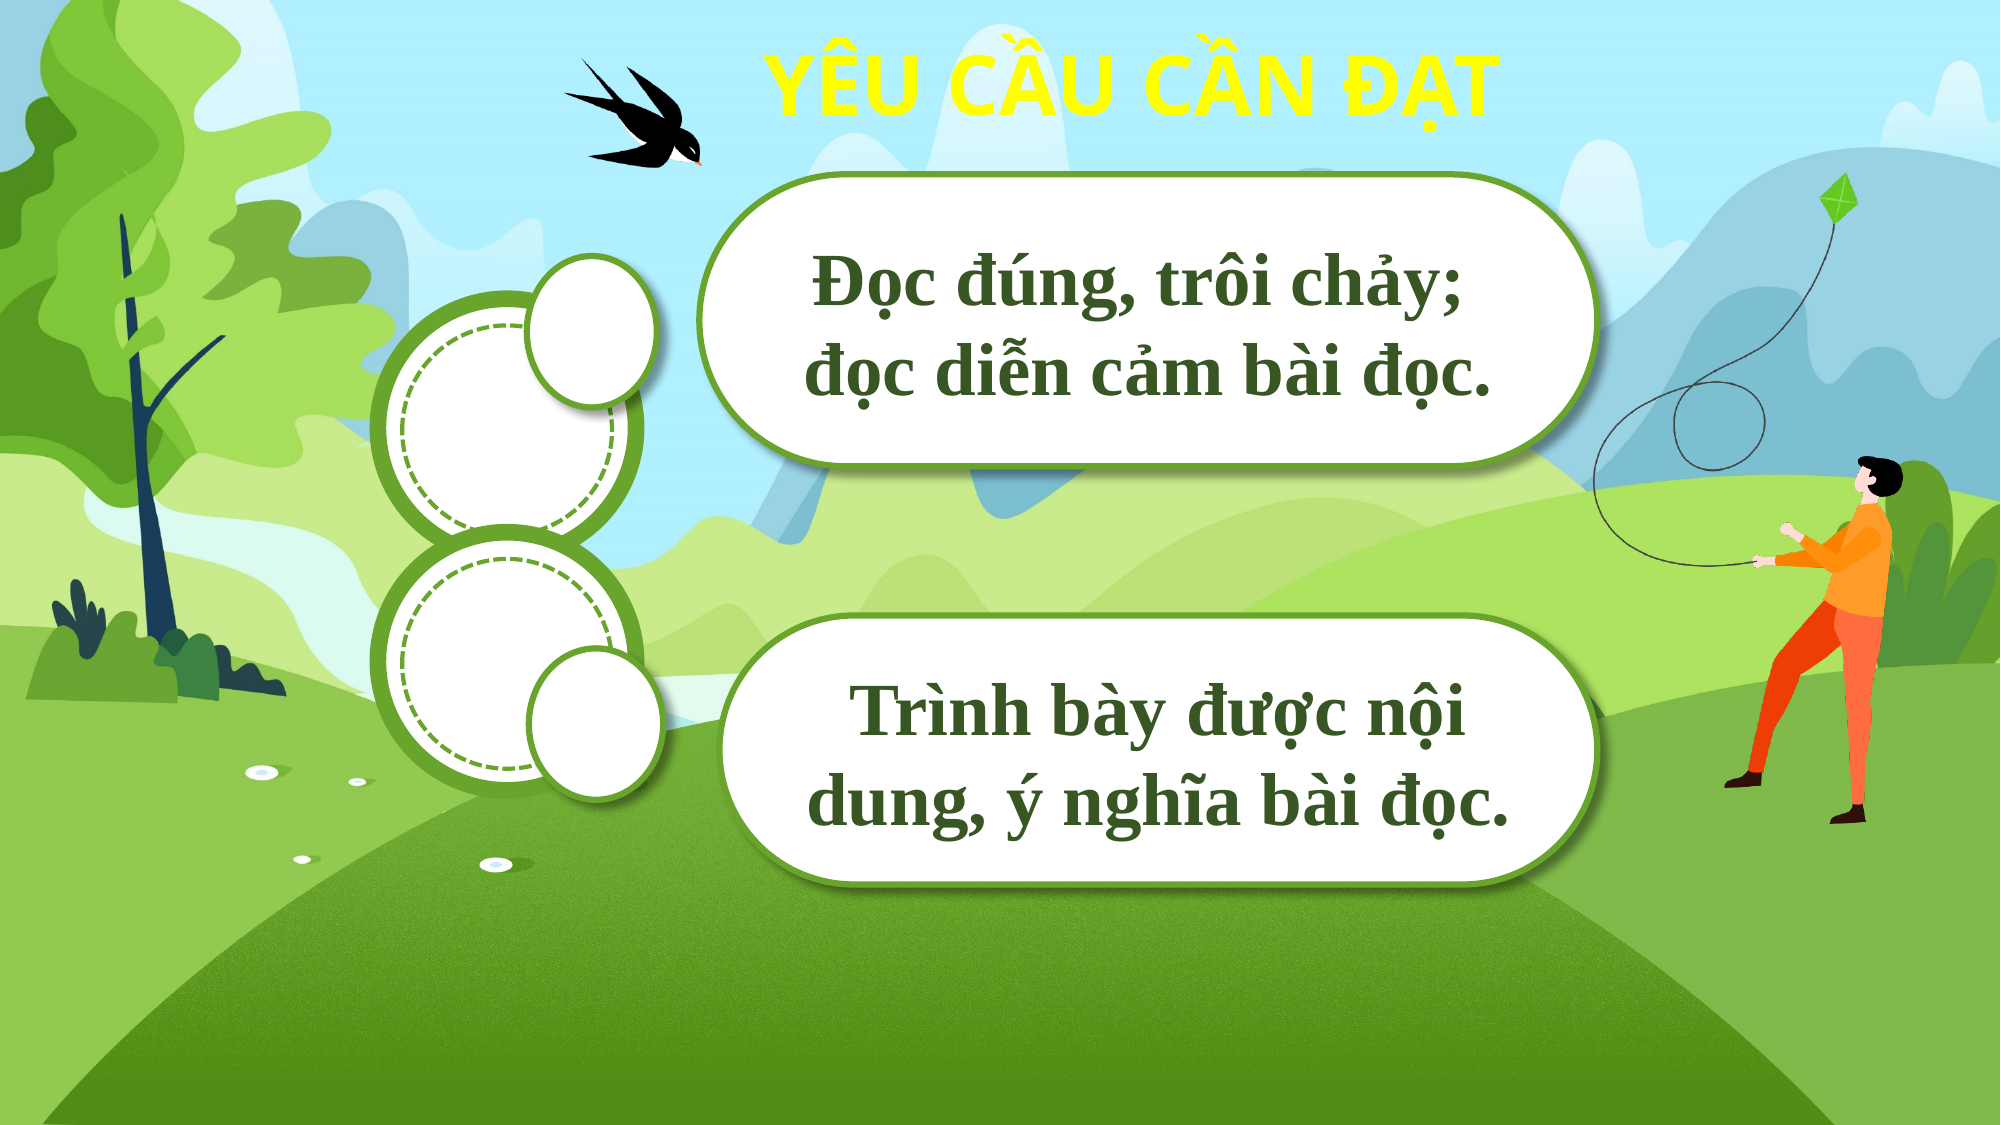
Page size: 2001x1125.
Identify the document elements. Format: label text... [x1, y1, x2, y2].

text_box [528, 615, 1598, 885]
text_box YÊU CẦU CẦN ĐẠT [748, 25, 1517, 141]
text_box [526, 174, 1598, 467]
picture [0, 0, 2000, 1125]
